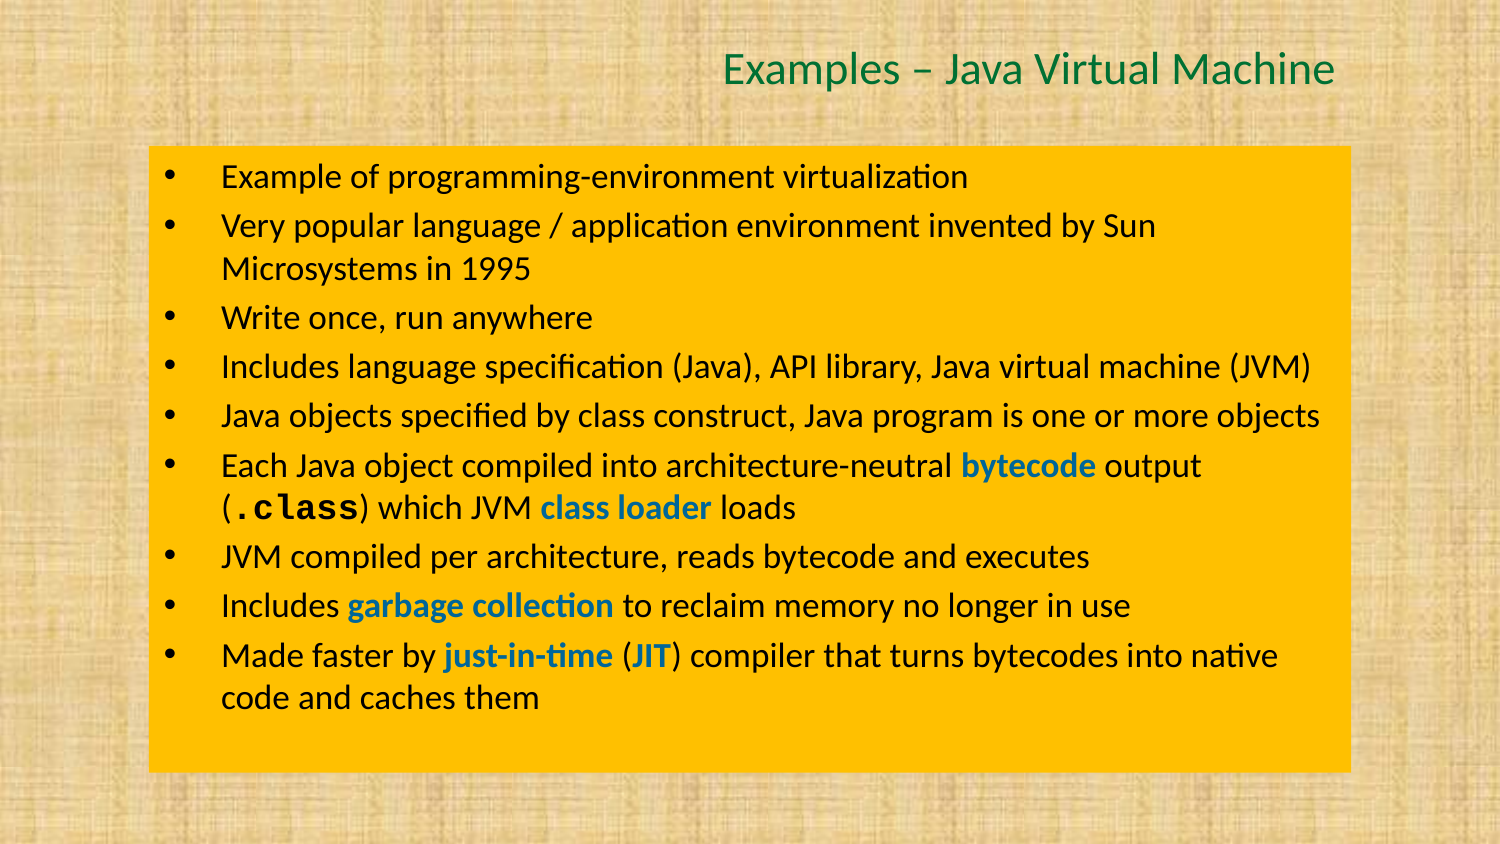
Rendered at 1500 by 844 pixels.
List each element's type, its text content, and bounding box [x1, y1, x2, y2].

picture [0, 0, 1500, 844]
list Example of programming-environment virtualization Very popular language / application environment invented by Sun Microsystems in 1995 Write once, run anywhere Includes language specification (Java), API library, Java virtual machine (JVM) Java objects specified by class construct, Java program is one or more objects Each Java object compiled into architecture-neutral bytecode output (.class) which JVM class loader loads JVM compiled per architecture, reads bytecode and executes Includes garbage collection to reclaim memory no longer in use Made faster by just-in-time (JIT) compiler that turns bytecodes into native code and caches them [148, 145, 1352, 773]
title Examples – Java Virtual Machine [276, 30, 1352, 101]
